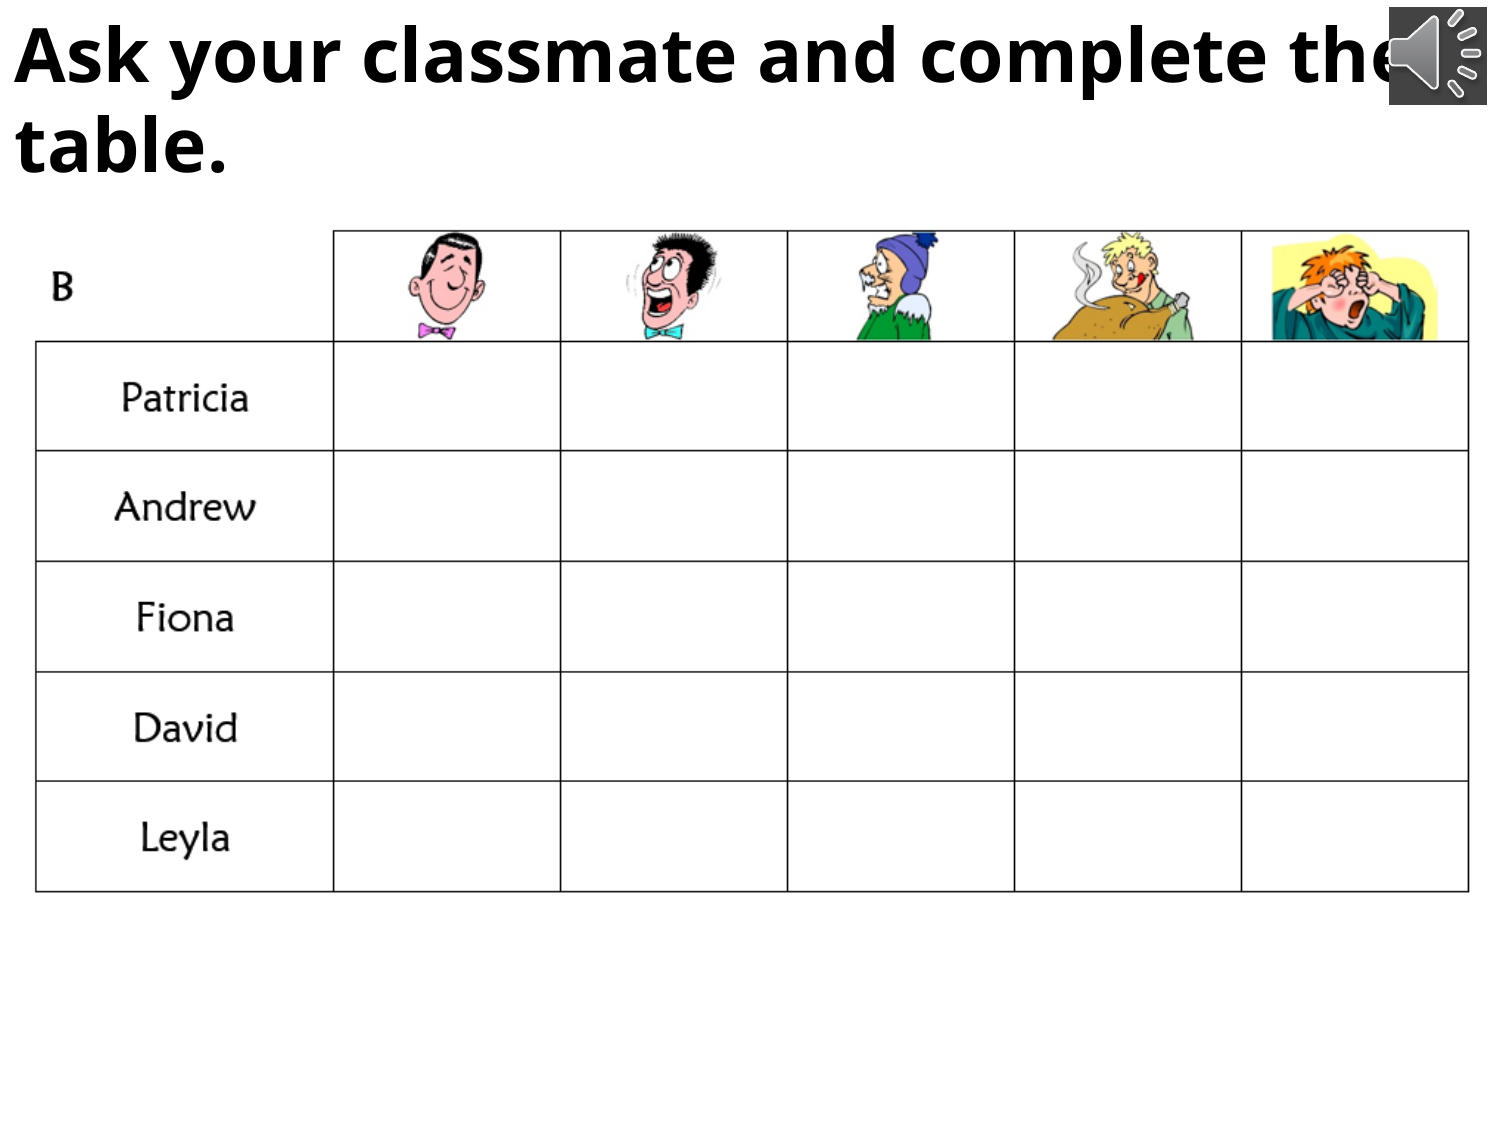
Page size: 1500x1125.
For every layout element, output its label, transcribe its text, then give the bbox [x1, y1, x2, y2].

text_box Ask your classmate and complete the table. [0, 0, 1497, 195]
picture [14, 213, 1486, 912]
picture [1387, 5, 1489, 107]
